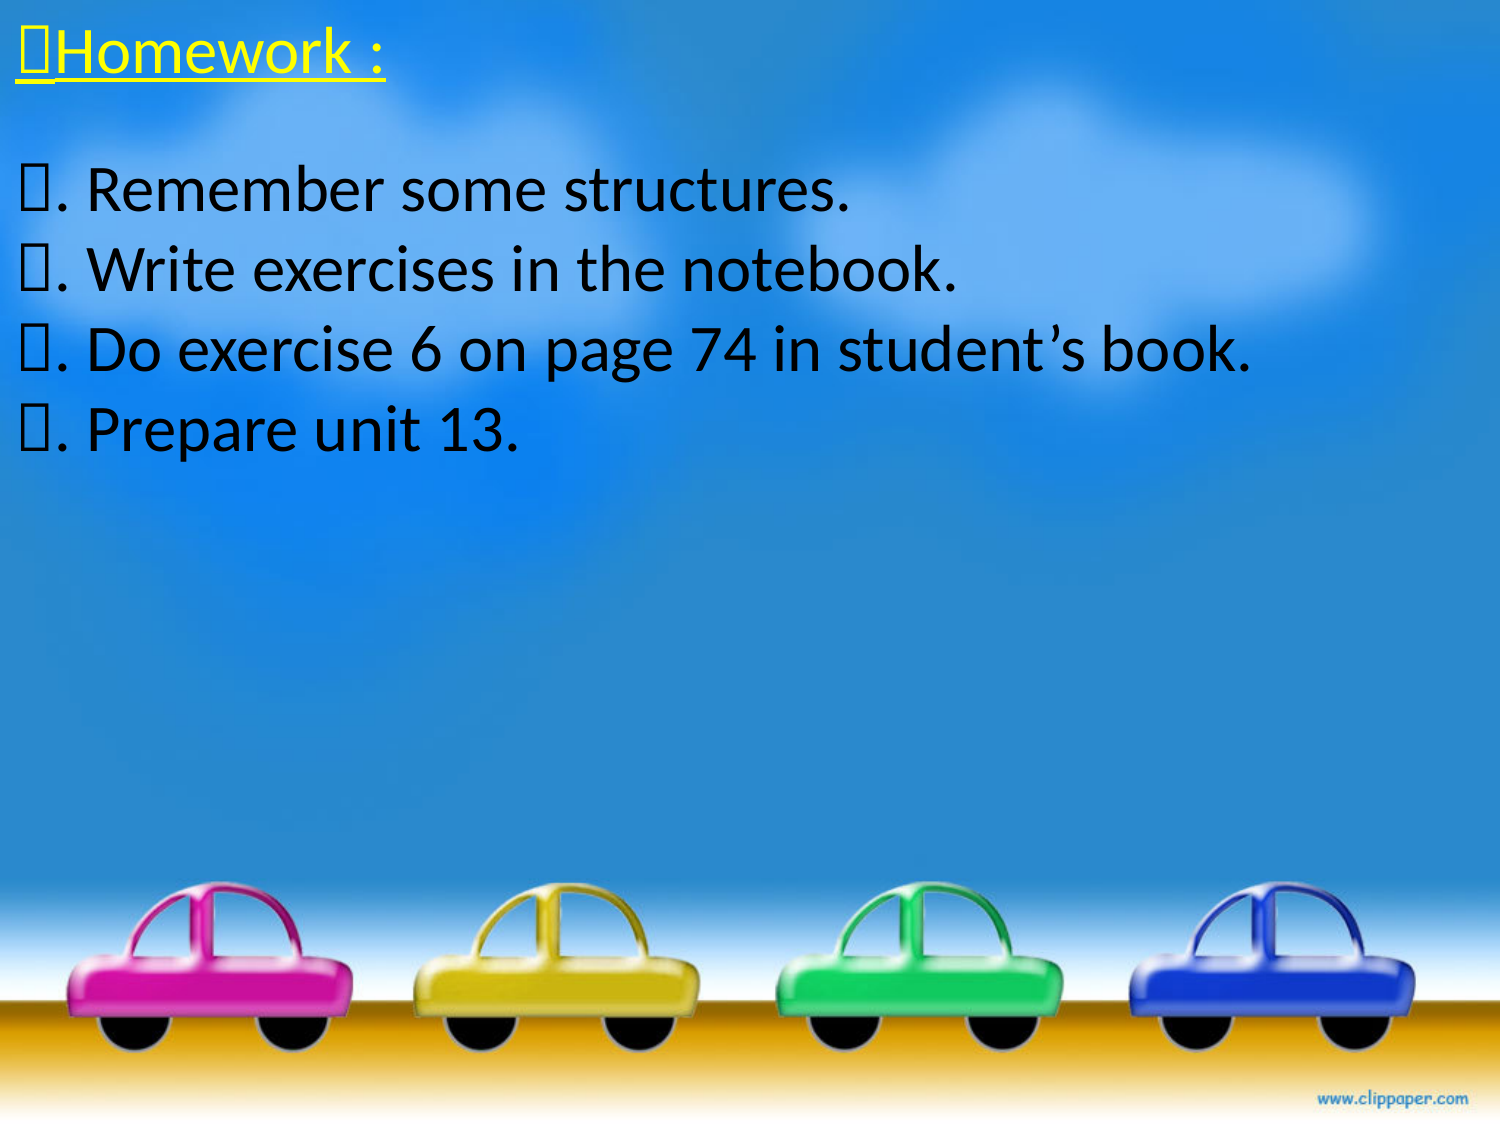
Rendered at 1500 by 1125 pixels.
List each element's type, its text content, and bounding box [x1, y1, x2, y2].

picture [0, 552, 1500, 1125]
text_box . Remember some structures. . Write exercises in the notebook. . Do exercise 6 on page 74 in student’s book. . Prepare unit 13. [0, 137, 1500, 552]
picture [0, 0, 1500, 137]
text_box Homework : [0, 0, 613, 95]
